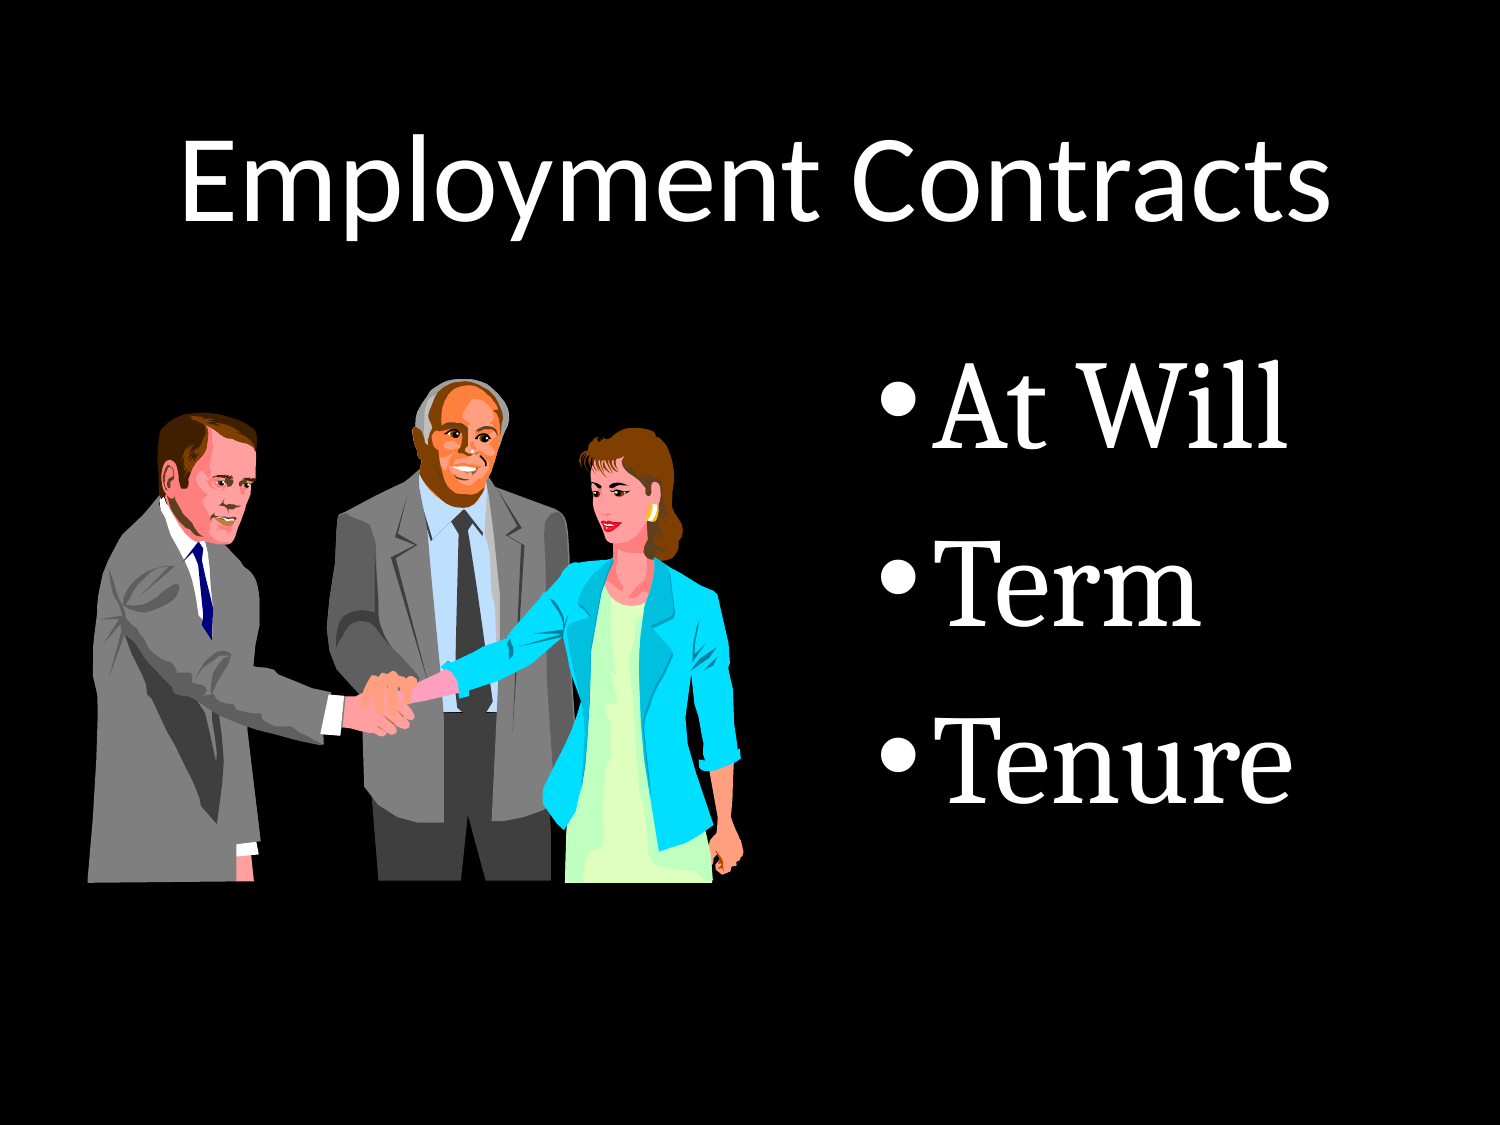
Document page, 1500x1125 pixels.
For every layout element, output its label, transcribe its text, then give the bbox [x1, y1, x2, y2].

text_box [87, 379, 745, 884]
title Employment Contracts [87, 77, 1425, 266]
list At Will Term Tenure [861, 313, 1425, 963]
